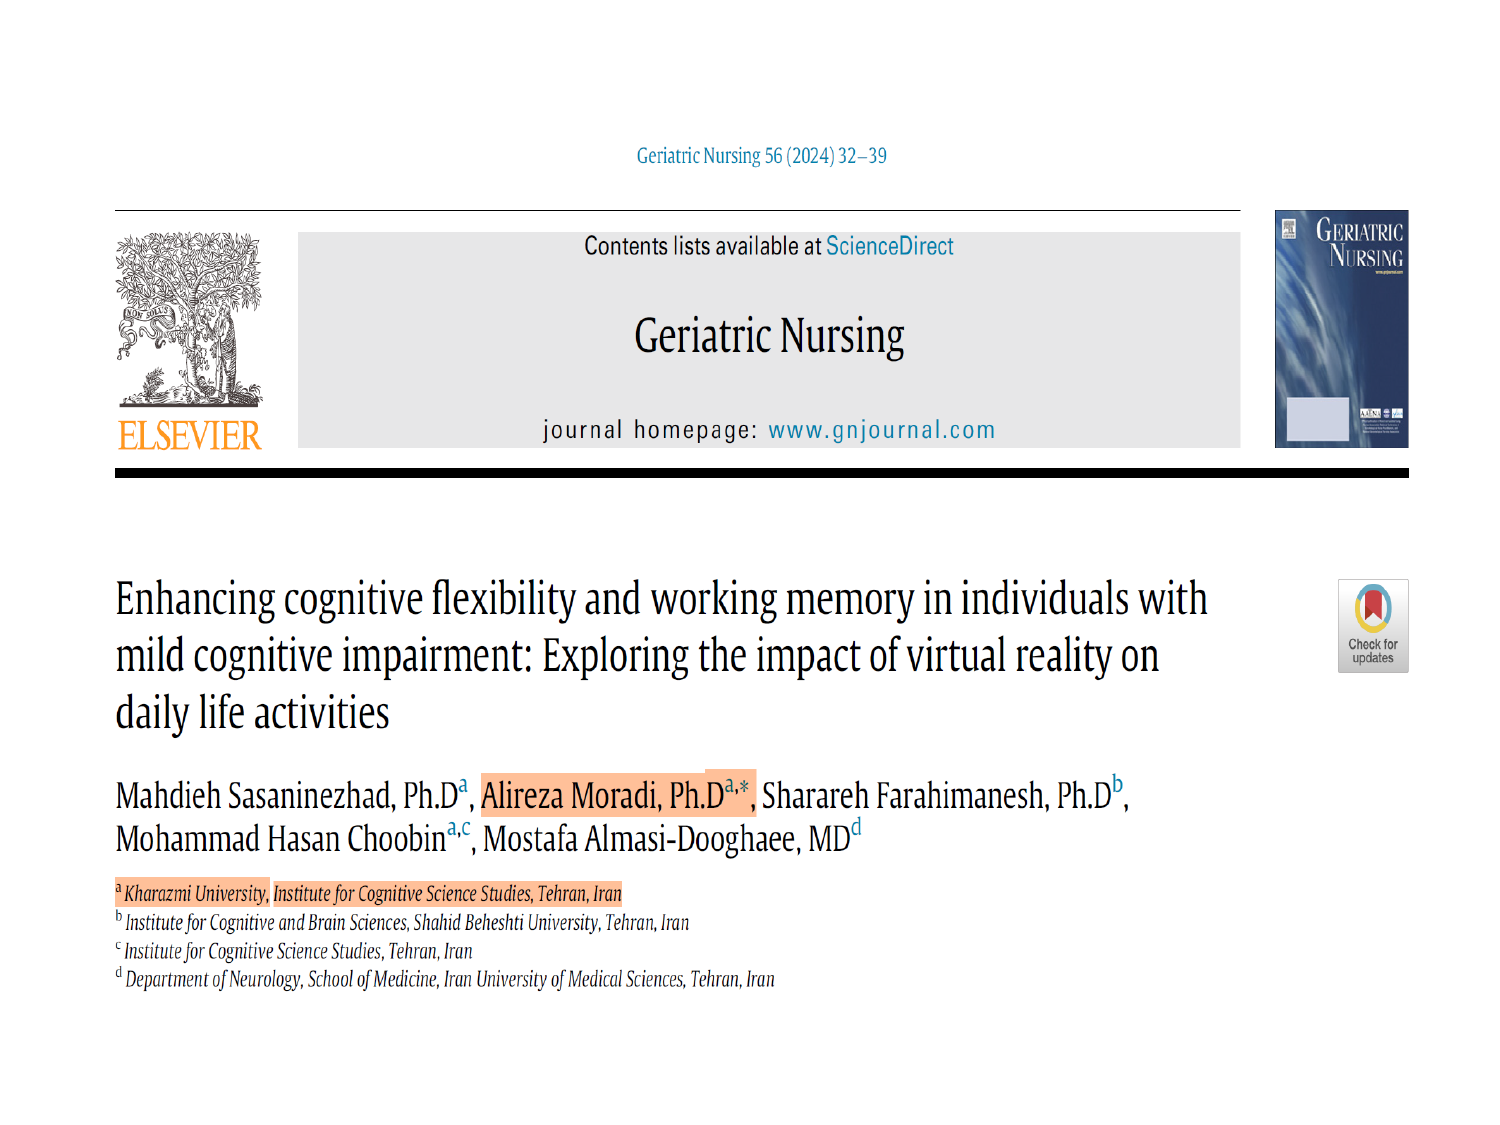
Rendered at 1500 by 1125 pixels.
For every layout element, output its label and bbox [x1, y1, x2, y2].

picture [78, 112, 1422, 1026]
